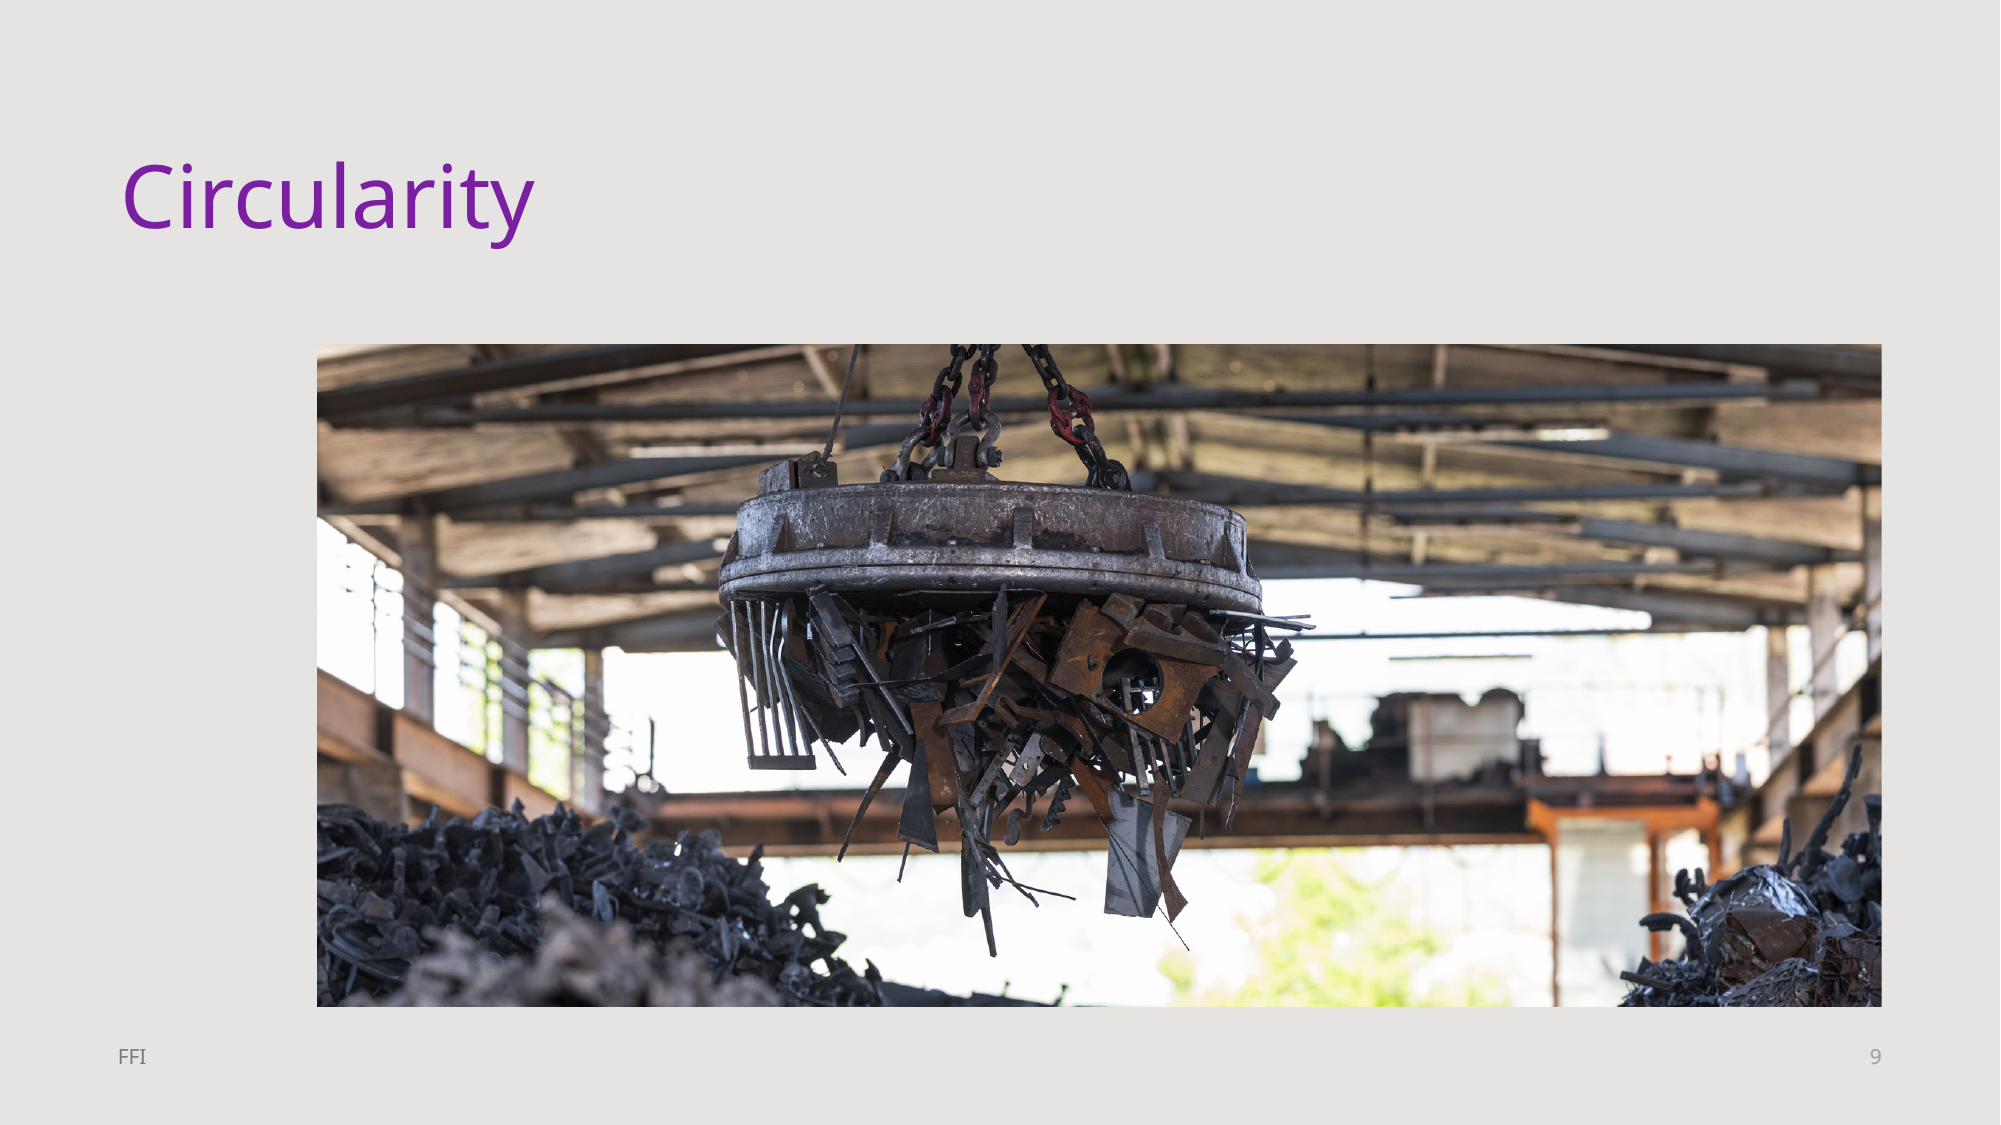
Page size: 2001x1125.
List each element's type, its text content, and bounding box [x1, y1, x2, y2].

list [317, 343, 1882, 1007]
title Circularity [120, 153, 1885, 270]
slide_number 9 [1818, 1043, 1882, 1065]
